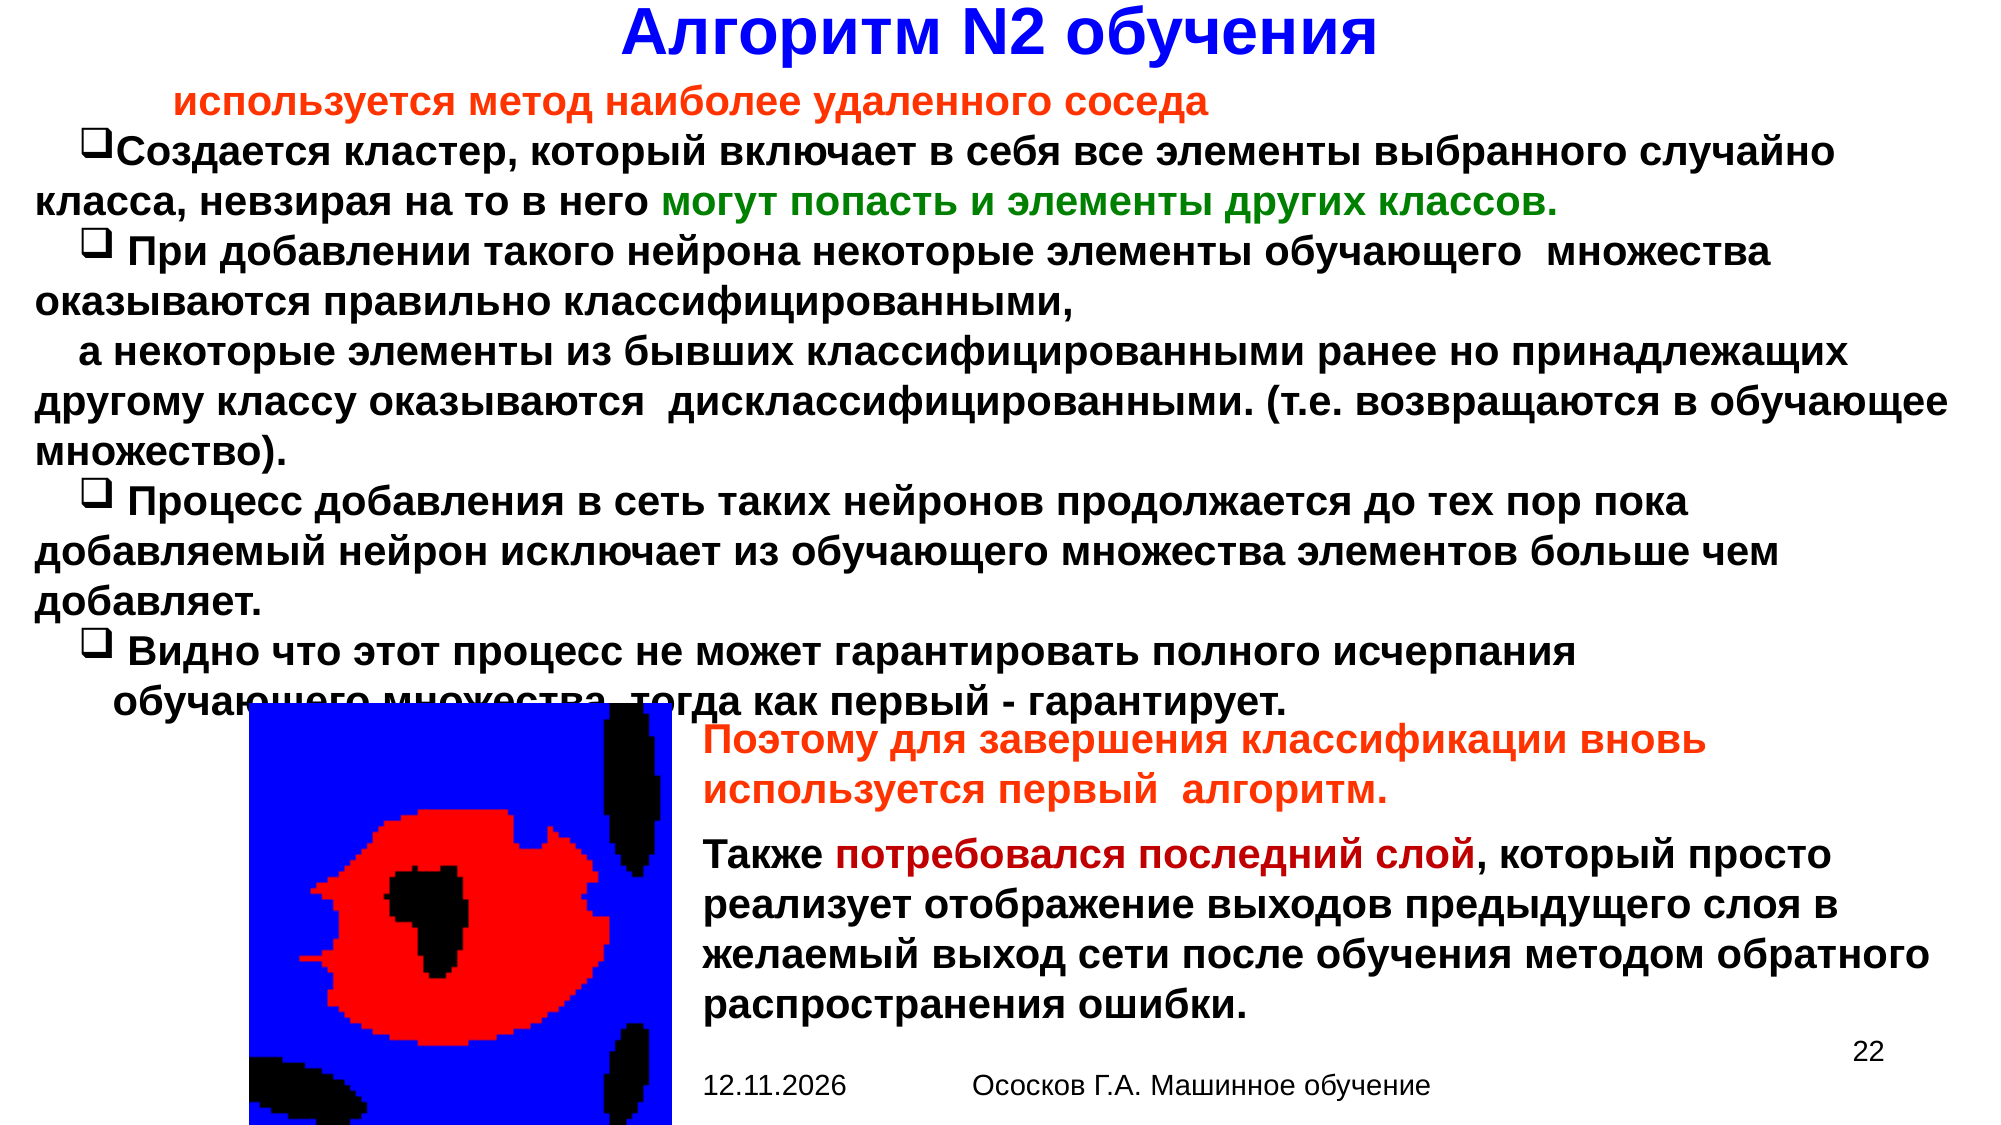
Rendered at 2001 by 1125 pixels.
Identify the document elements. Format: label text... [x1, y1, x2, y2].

text_box используется метод наиболее удаленного соседа Создается кластер, который включает в себя все элементы выбранного случайно класса, невзирая на то в него могут попасть и элементы других классов. При добавлении такого нейрона некоторые элементы обучающего множества оказываются правильно классифицированными, а некоторые элементы из бывших классифицированными ранее но принадлежащих другому классу оказываются дисклассифицированными. (т.е. возвращаются в обучающее множество). Процесс добавления в сеть таких нейронов продолжается до тех пор пока добавляемый нейрон исключает из обучающего множества элементов больше чем добавляет. Видно что этот процесс не может гарантировать полного исчерпания обучающего множества, тогда как первый - гарантирует. [19, 66, 2000, 732]
picture [249, 702, 673, 1125]
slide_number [687, 1058, 890, 1103]
slide_number 22 [1433, 1024, 1900, 1103]
footer Ососков Г.А. Машинное обучение [929, 1058, 1475, 1104]
title Алгоритм N2 обучения [324, 0, 1675, 55]
text_box Поэтому для завершения классификации вновь используется первый алгоритм. Также потребовался последний слой, который просто реализует отображение выходов предыдущего слоя в желаемый выход сети после обучения методом обратного распространения ошибки. [687, 704, 1969, 1035]
